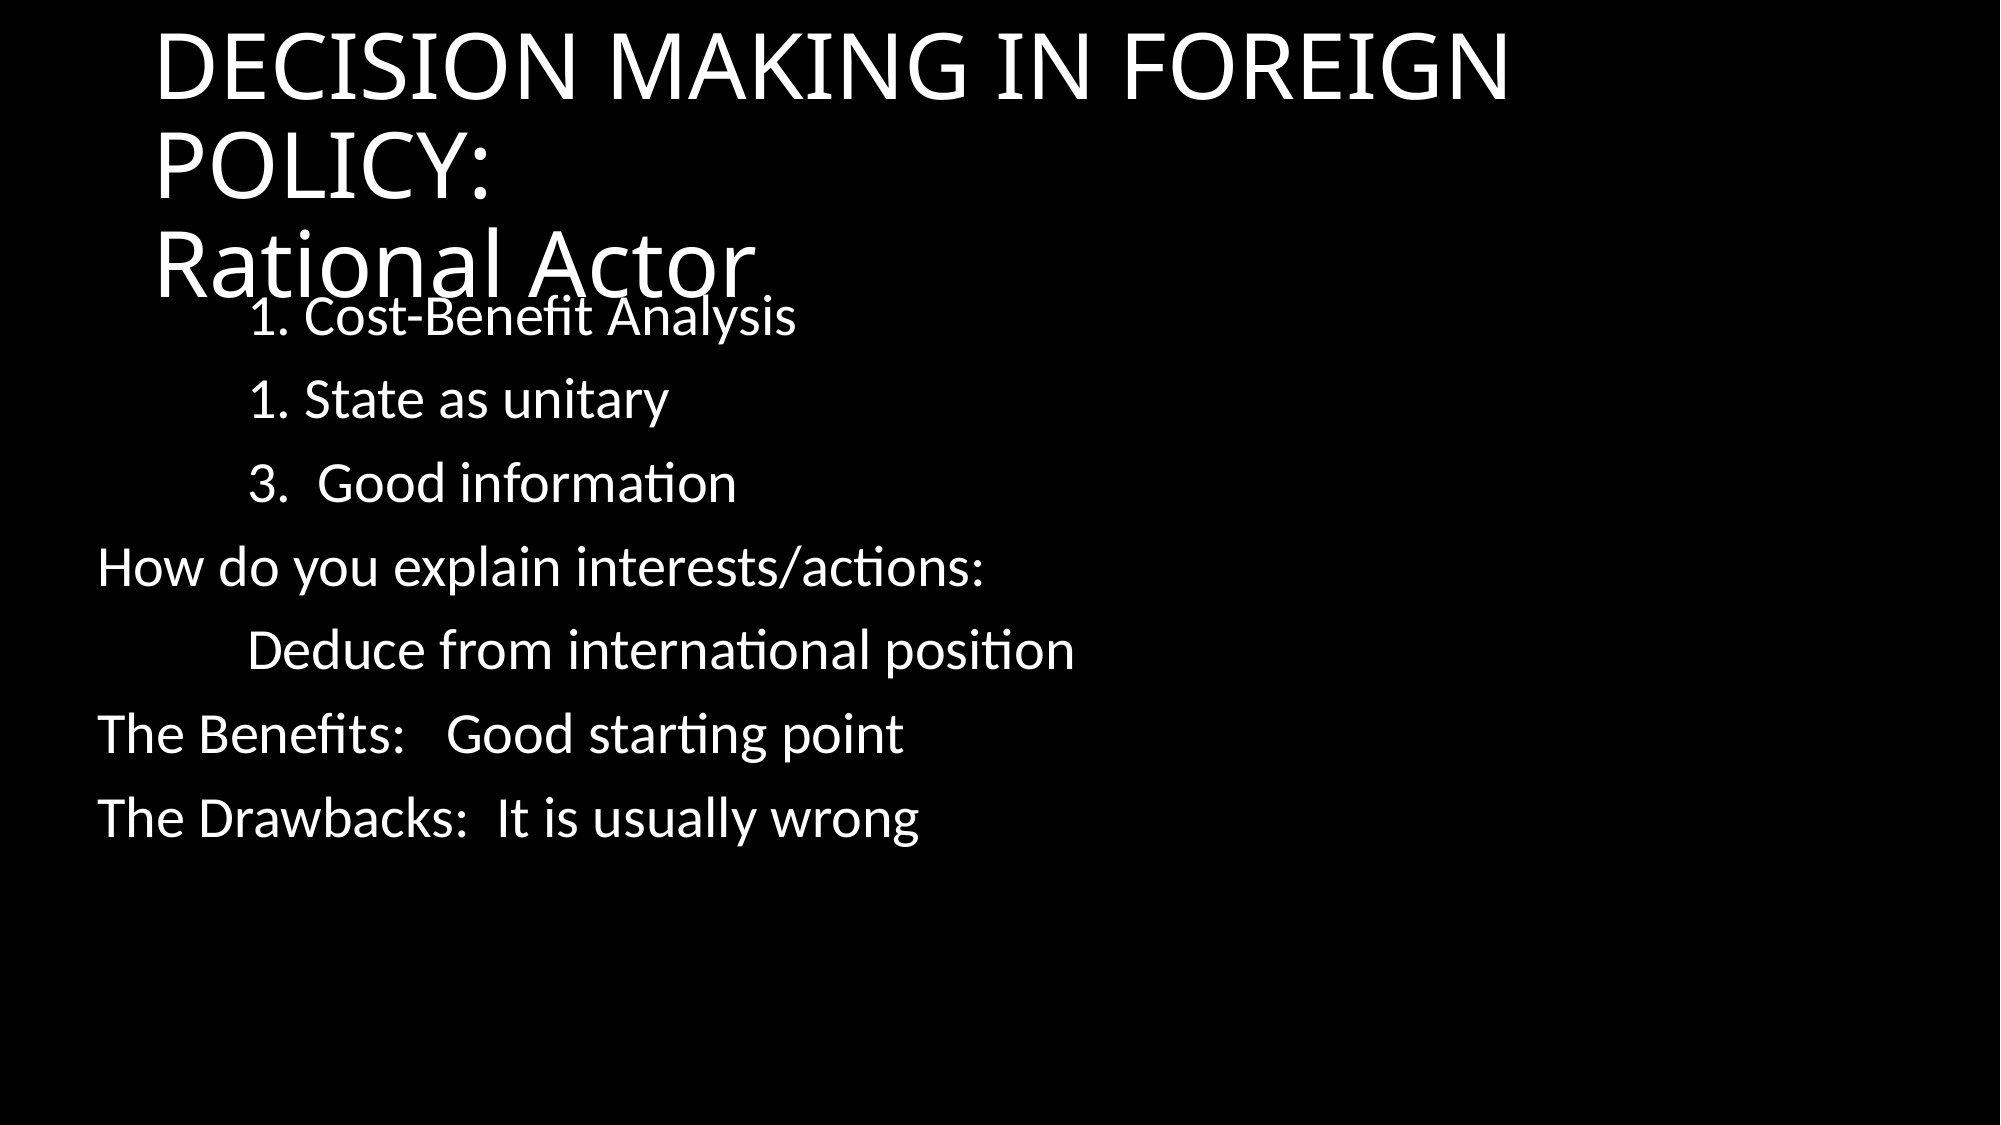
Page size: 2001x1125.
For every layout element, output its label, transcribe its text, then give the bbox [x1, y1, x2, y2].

title DECISION MAKING IN FOREIGN POLICY: Rational Actor [137, 59, 1863, 278]
list 1. Cost-Benefit Analysis 1. State as unitary 3. Good information How do you explain interests/actions: Deduce from international position The Benefits: Good starting point The Drawbacks: It is usually wrong [82, 277, 1808, 992]
